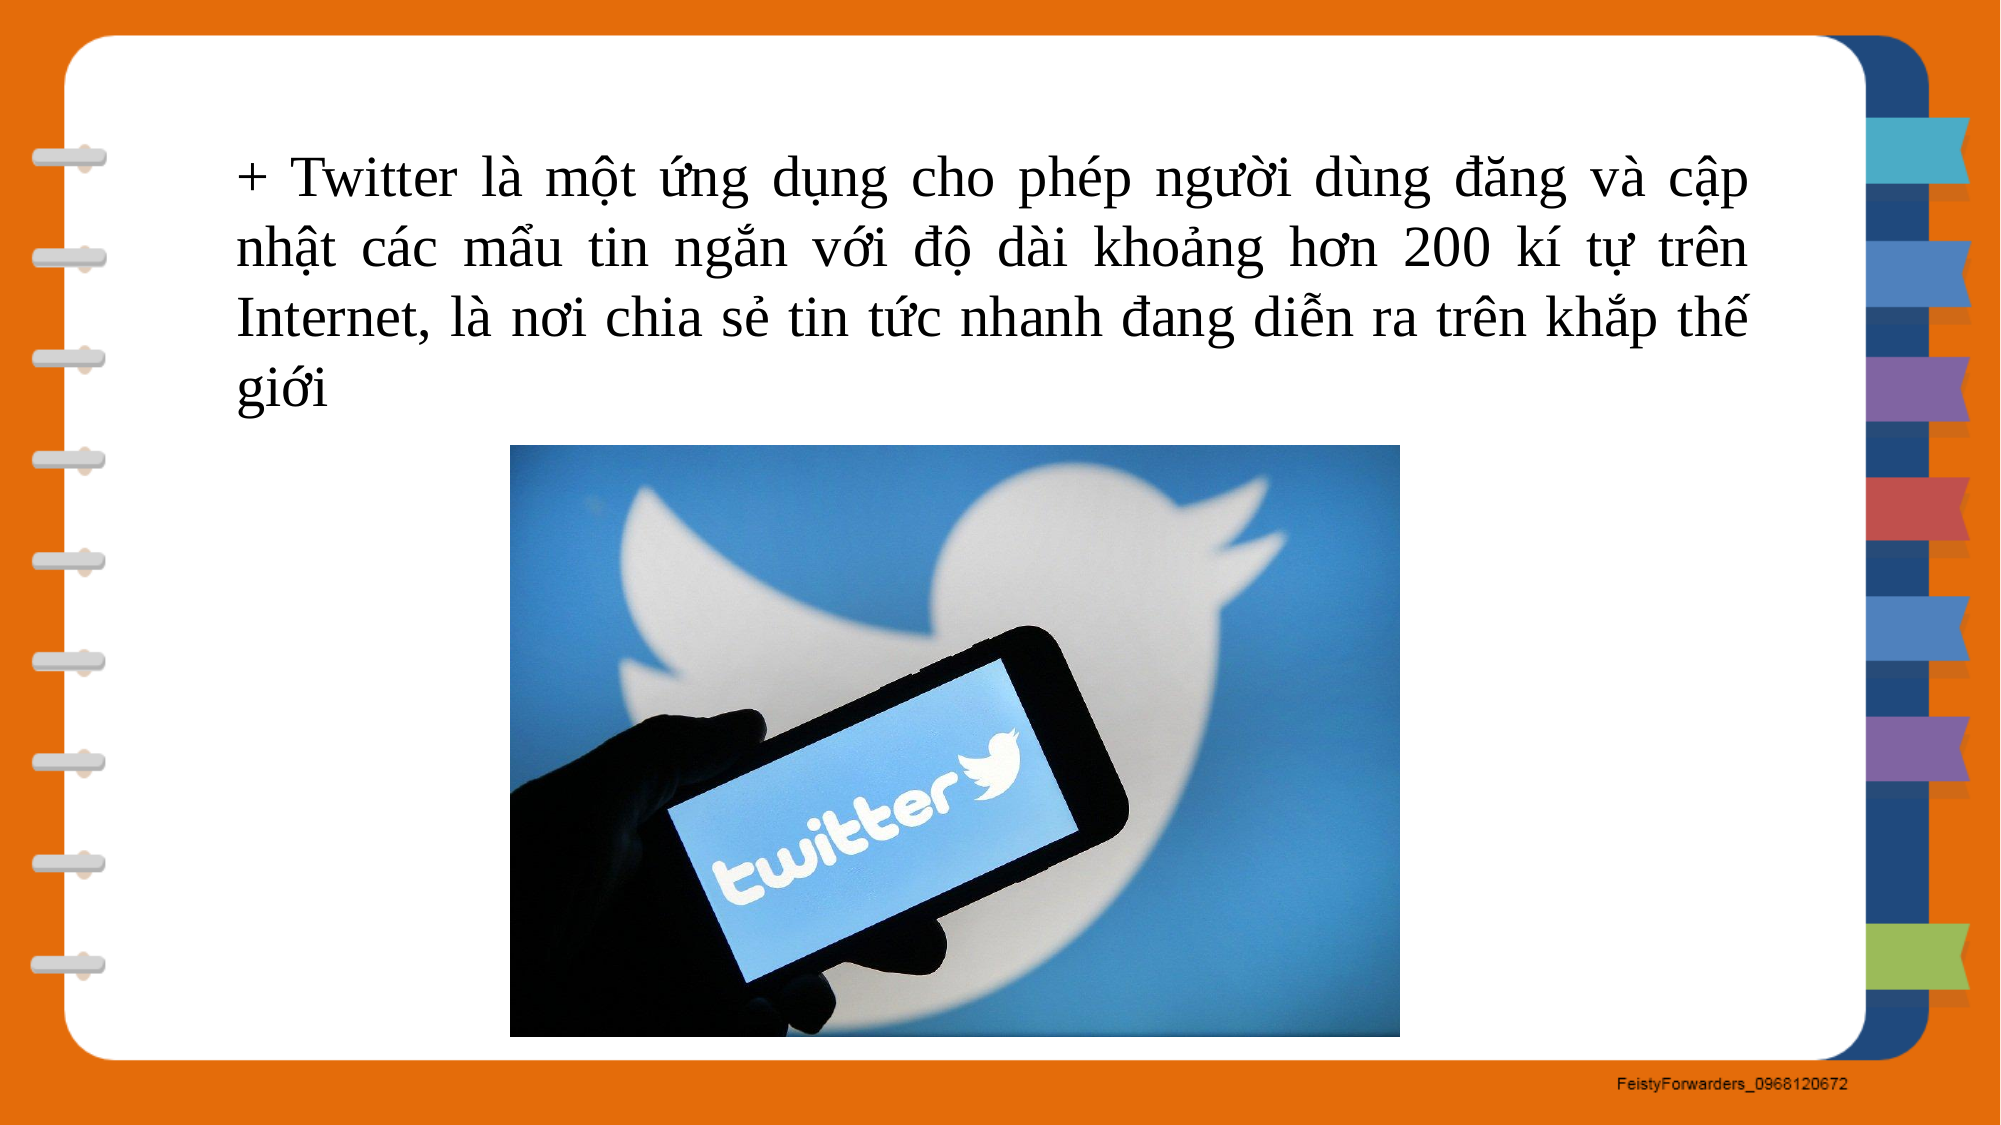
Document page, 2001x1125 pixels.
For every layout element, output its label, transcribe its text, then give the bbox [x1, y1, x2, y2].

picture [0, 0, 2001, 1125]
text_box + Twitter là một ứng dụng cho phép người dùng đăng và cập nhật các mẩu tin ngắn với độ dài khoảng hơn 200 kí tự trên Internet, là nơi chia sẻ tin tức nhanh đang diễn ra trên khắp thế giới [221, 131, 1766, 426]
